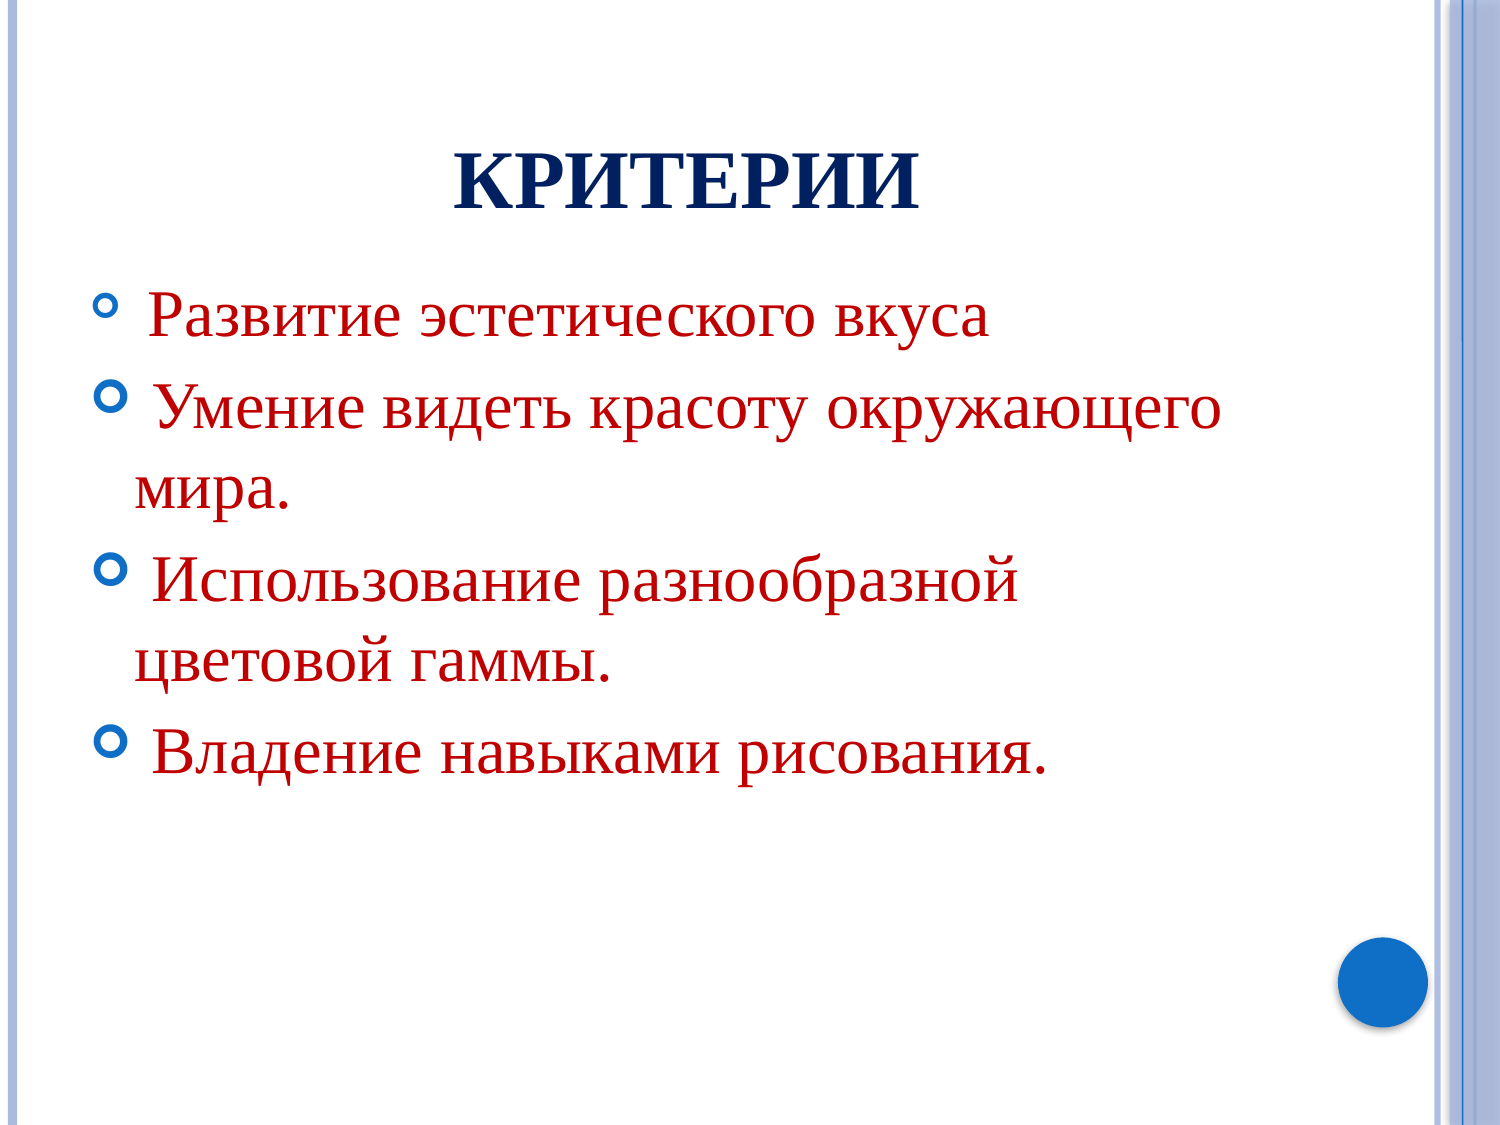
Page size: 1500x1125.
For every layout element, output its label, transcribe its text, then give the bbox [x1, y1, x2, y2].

list Развитие эстетического вкуса Умение видеть красоту окружающего мира. Использование разнообразной цветовой гаммы. Владение навыками рисования. [75, 262, 1300, 1062]
title Критерии [75, 45, 1300, 233]
